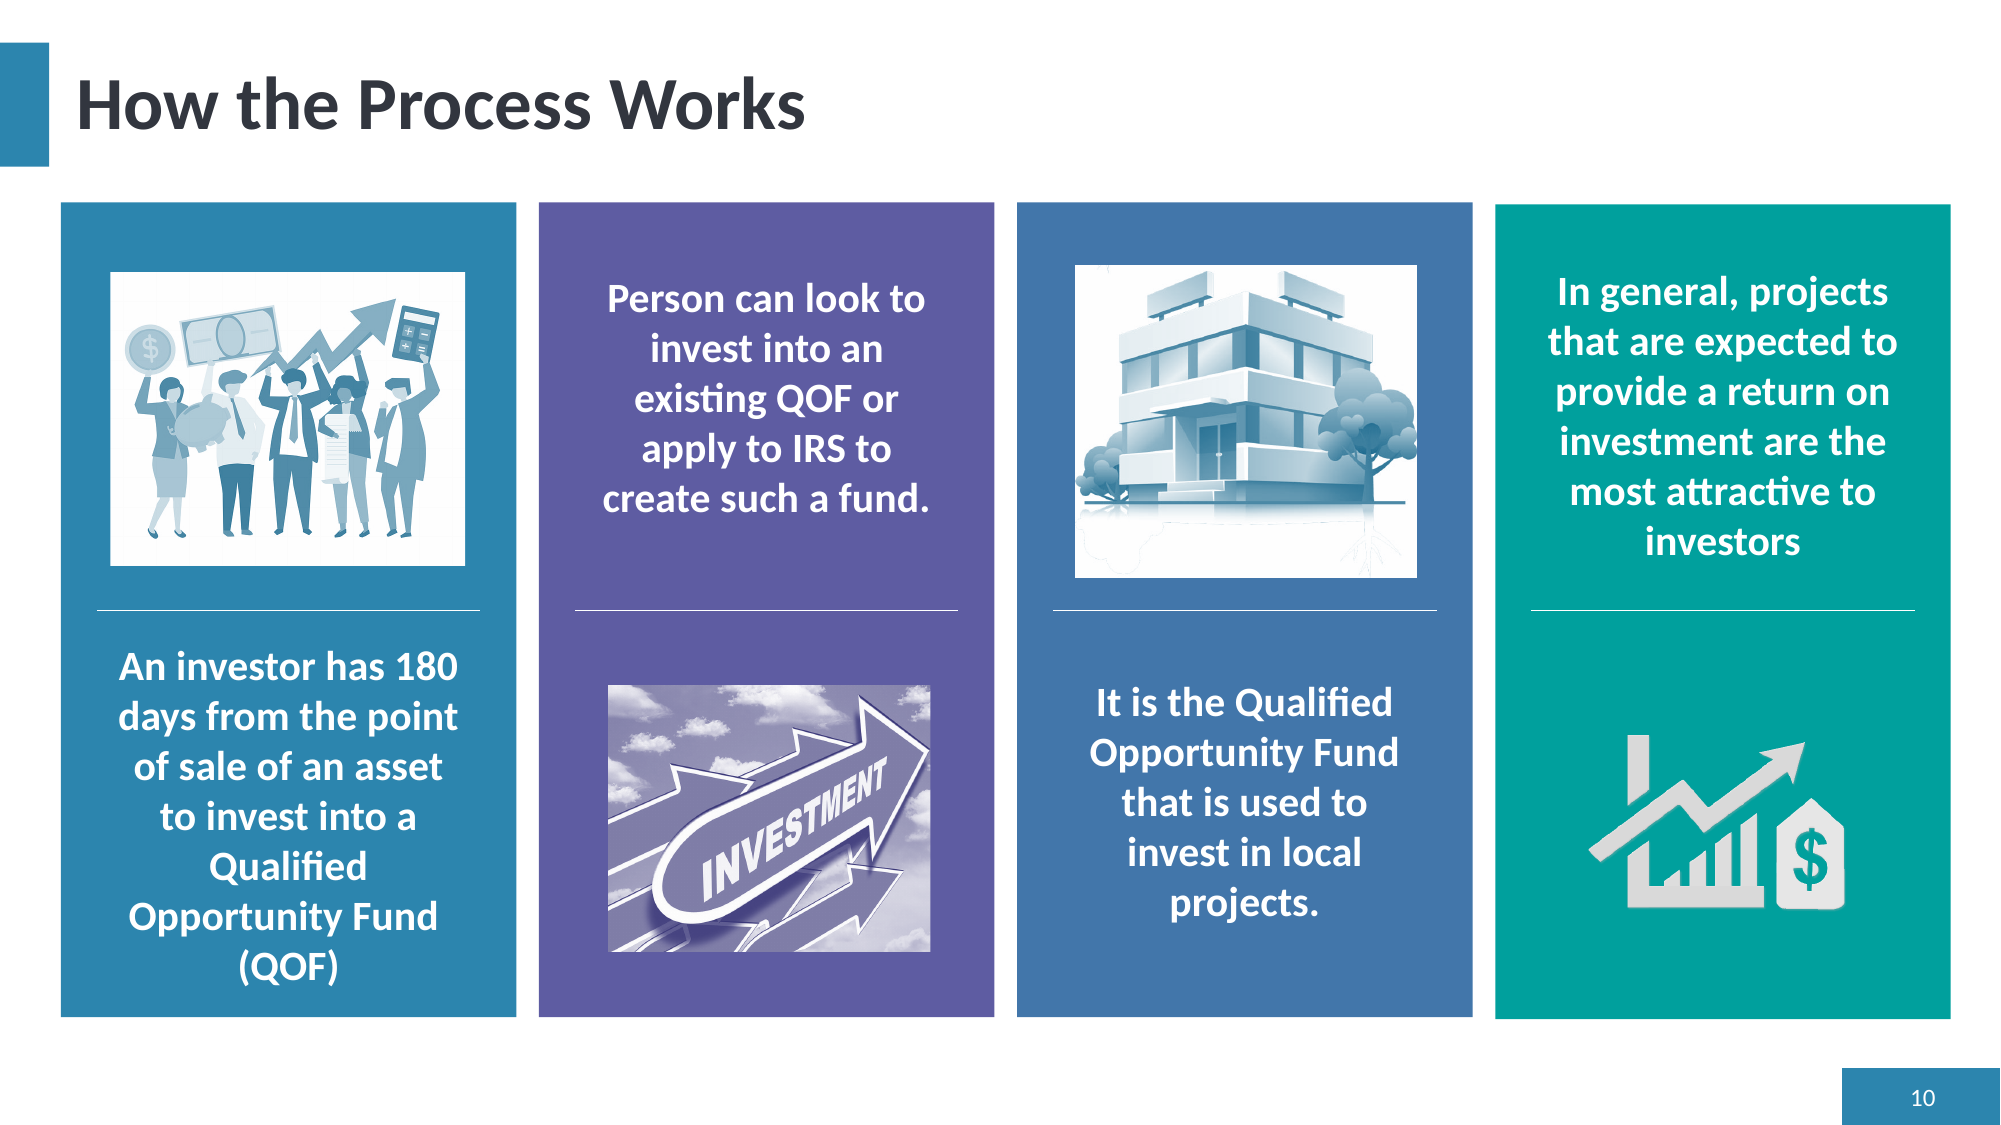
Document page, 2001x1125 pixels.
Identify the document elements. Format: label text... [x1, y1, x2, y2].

list Person can look to invest into an existing QOF or apply to IRS to create such a fund. [575, 243, 959, 548]
list In general, projects that are expected to provide a return on investment are the most attractive to investors [1531, 261, 1915, 566]
picture [1074, 265, 1418, 578]
picture [1584, 688, 1862, 919]
picture [607, 685, 931, 953]
picture [110, 272, 466, 567]
list An investor has 180 days from the point of sale of an asset to invest into a Qualified Opportunity Fund (QOF) [96, 661, 481, 966]
title How the Process Works [60, 42, 1951, 168]
slide_number 10 [1889, 1079, 1951, 1114]
list It is the Qualified Opportunity Fund that is used to invest in local projects. [1053, 647, 1437, 953]
